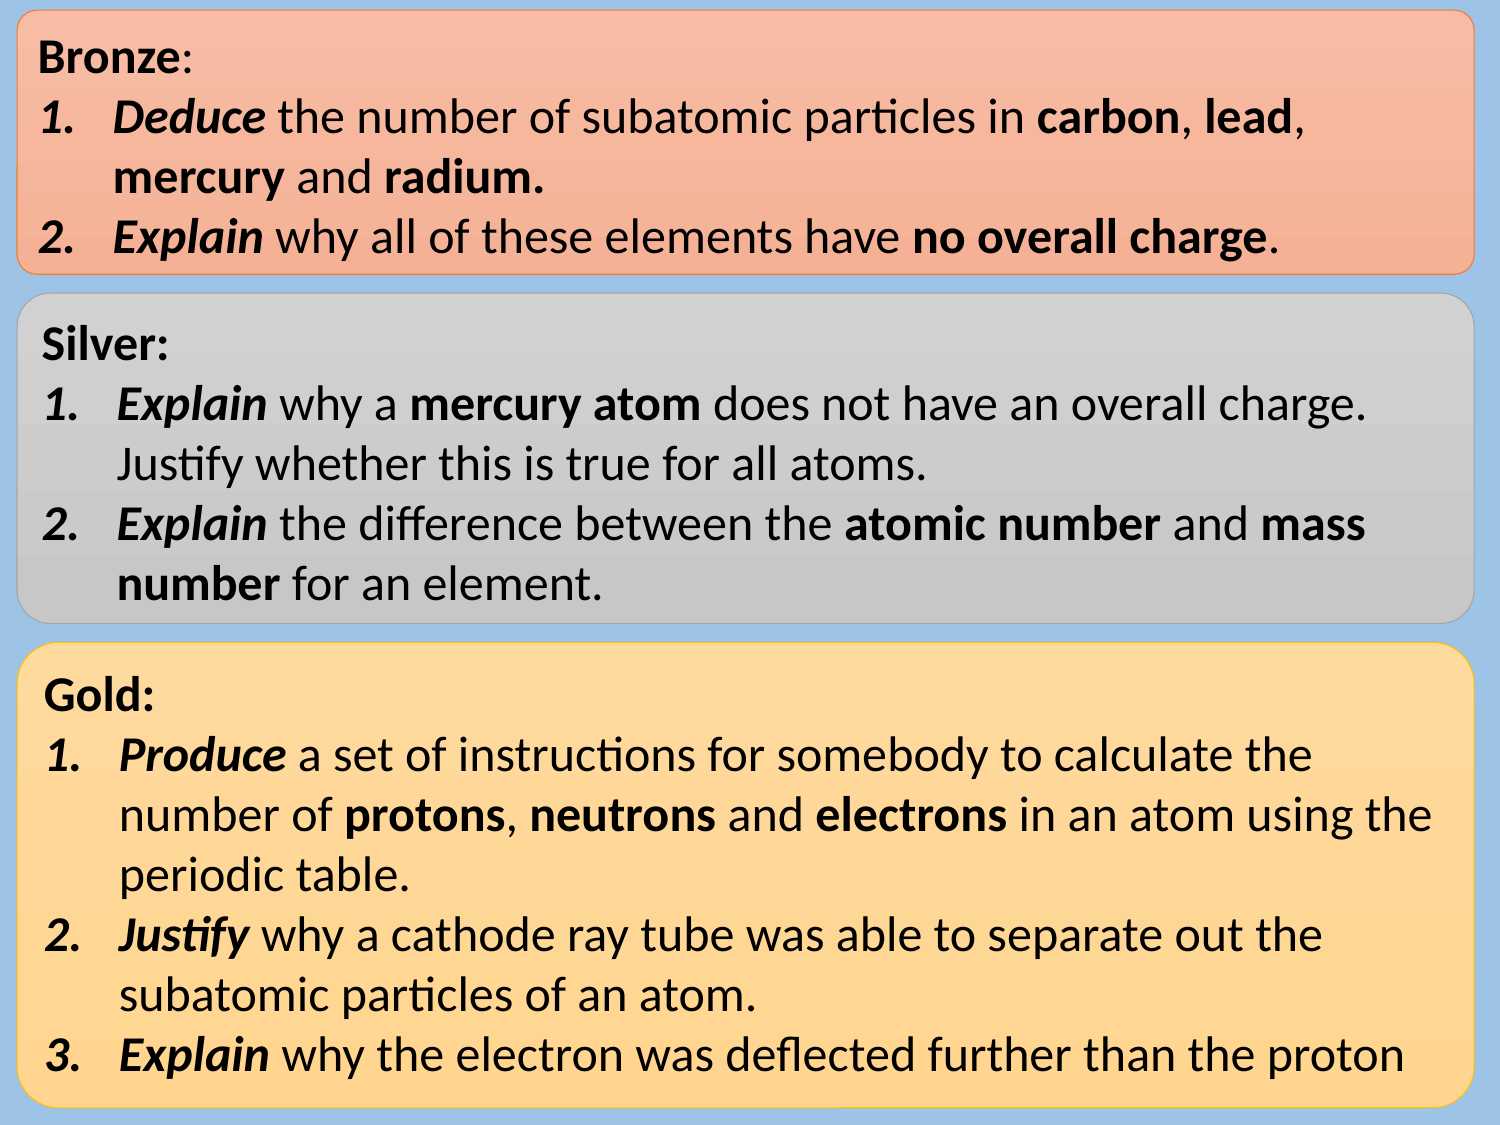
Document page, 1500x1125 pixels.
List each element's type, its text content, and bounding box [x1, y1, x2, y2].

text_box Silver: Explain why a mercury atom does not have an overall charge. Justify whether this is true for all atoms. Explain the difference between the atomic number and mass number for an element. [16, 292, 1475, 625]
text_box Bronze: Deduce the number of subatomic particles in carbon, lead, mercury and radium. Explain why all of these elements have no overall charge. [16, 9, 1475, 275]
text_box Gold: Produce a set of instructions for somebody to calculate the number of protons, neutrons and electrons in an atom using the periodic table. Justify why a cathode ray tube was able to separate out the subatomic particles of an atom. Explain why the electron was deflected further than the proton [16, 641, 1475, 1109]
